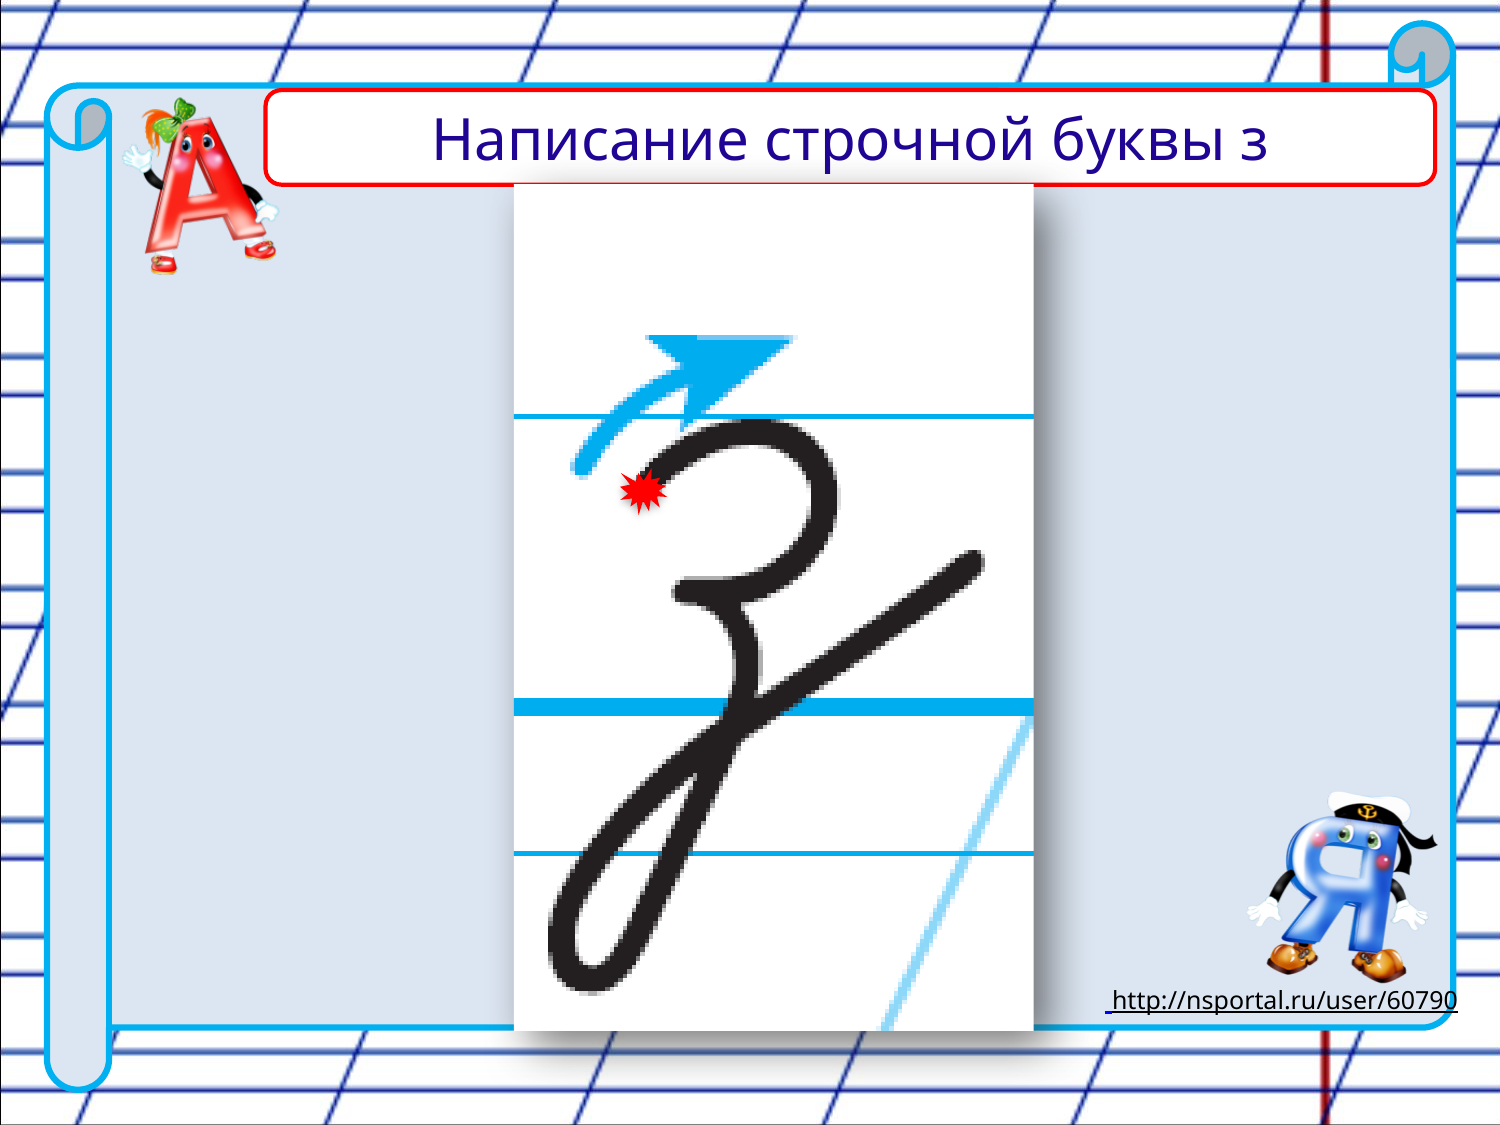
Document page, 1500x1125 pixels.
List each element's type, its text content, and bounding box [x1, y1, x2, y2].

text_box Написание строчной буквы з [263, 87, 1438, 187]
picture [0, 0, 1500, 1125]
